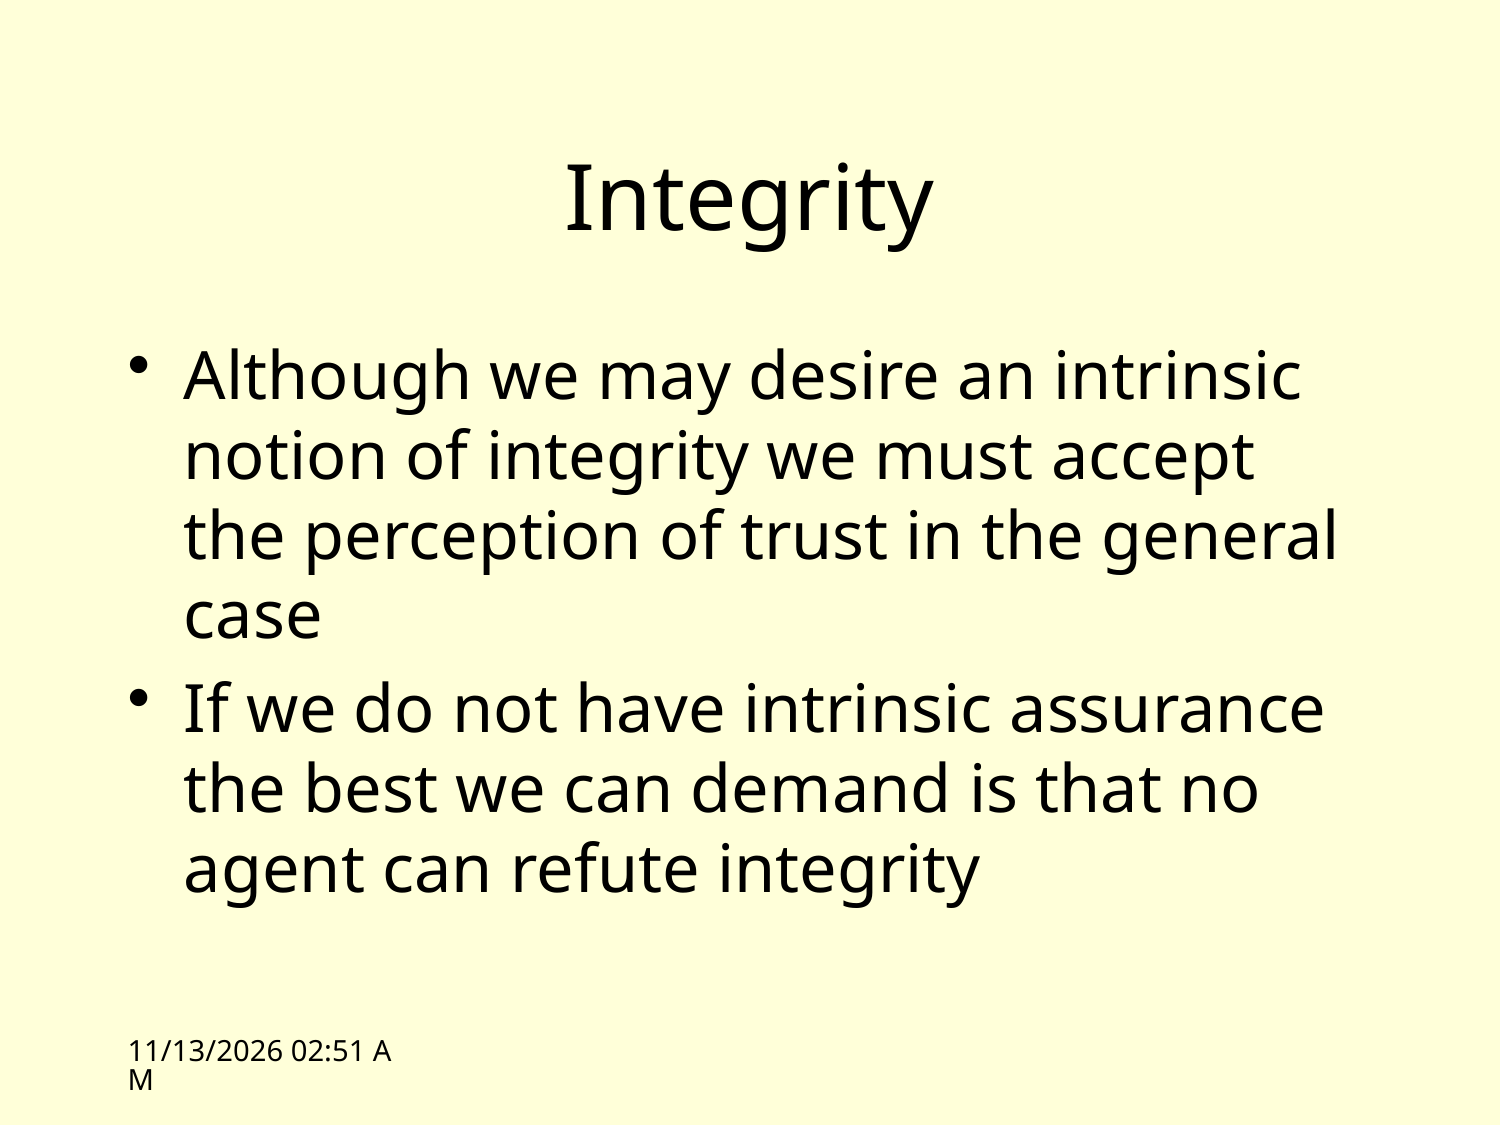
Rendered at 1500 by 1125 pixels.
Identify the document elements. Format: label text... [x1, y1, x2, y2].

list Although we may desire an intrinsic notion of integrity we must accept the perception of trust in the general case If we do not have intrinsic assurance the best we can demand is that no agent can refute integrity [112, 324, 1388, 1001]
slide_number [112, 1024, 426, 1101]
title Integrity [112, 99, 1388, 288]
